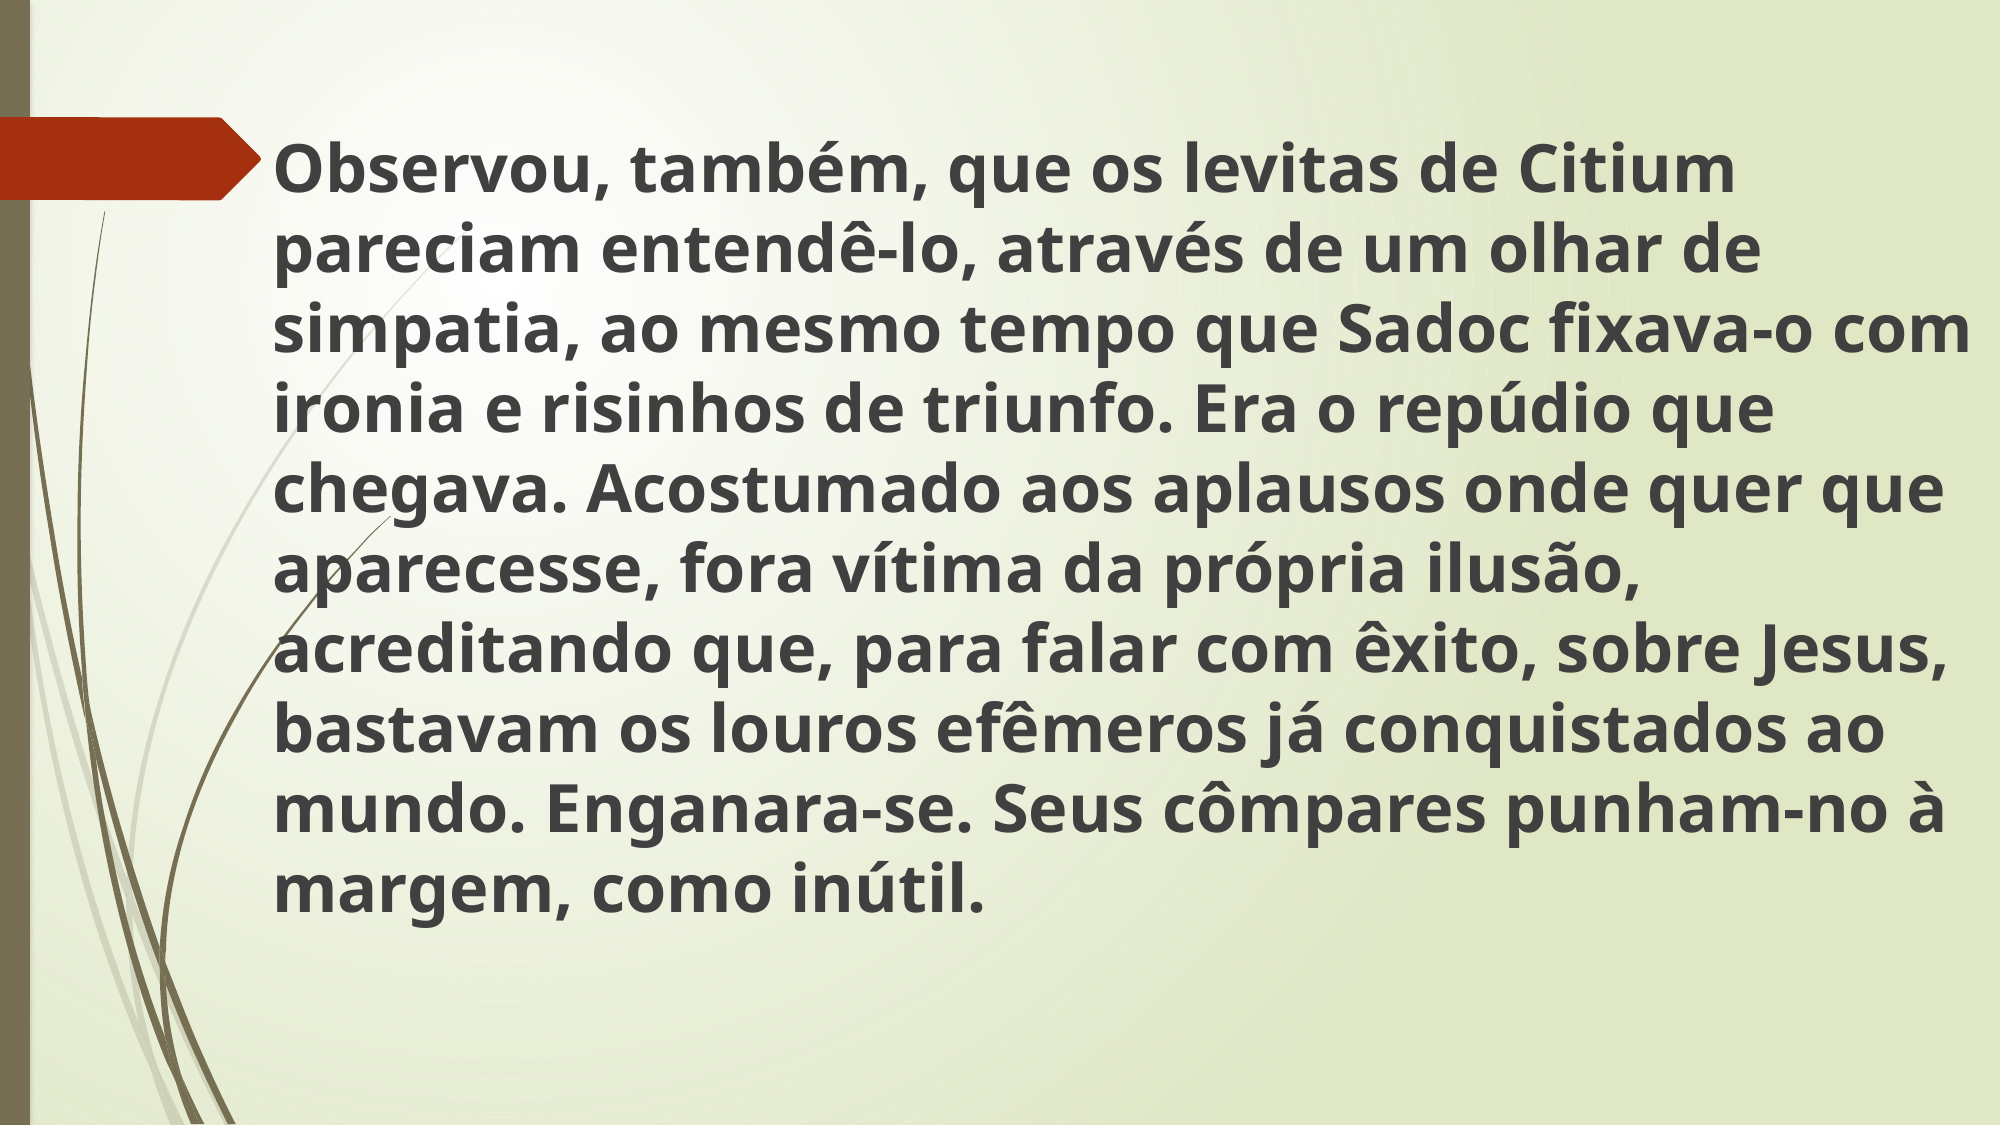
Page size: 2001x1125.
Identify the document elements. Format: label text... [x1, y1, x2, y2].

list Observou, também, que os levitas de Citium pareciam entendê-lo, através de um olhar de simpatia, ao mesmo tempo que Sadoc fixava-o com ironia e risinhos de triunfo. Era o repúdio que chegava. Acostumado aos aplausos onde quer que aparecesse, fora vítima da própria ilusão, acreditando que, para falar com êxito, sobre Jesus, bastavam os louros efêmeros já conquistados ao mundo. Enganara-se. Seus cômpares punham-no à margem, como inútil. [201, 0, 2000, 1125]
